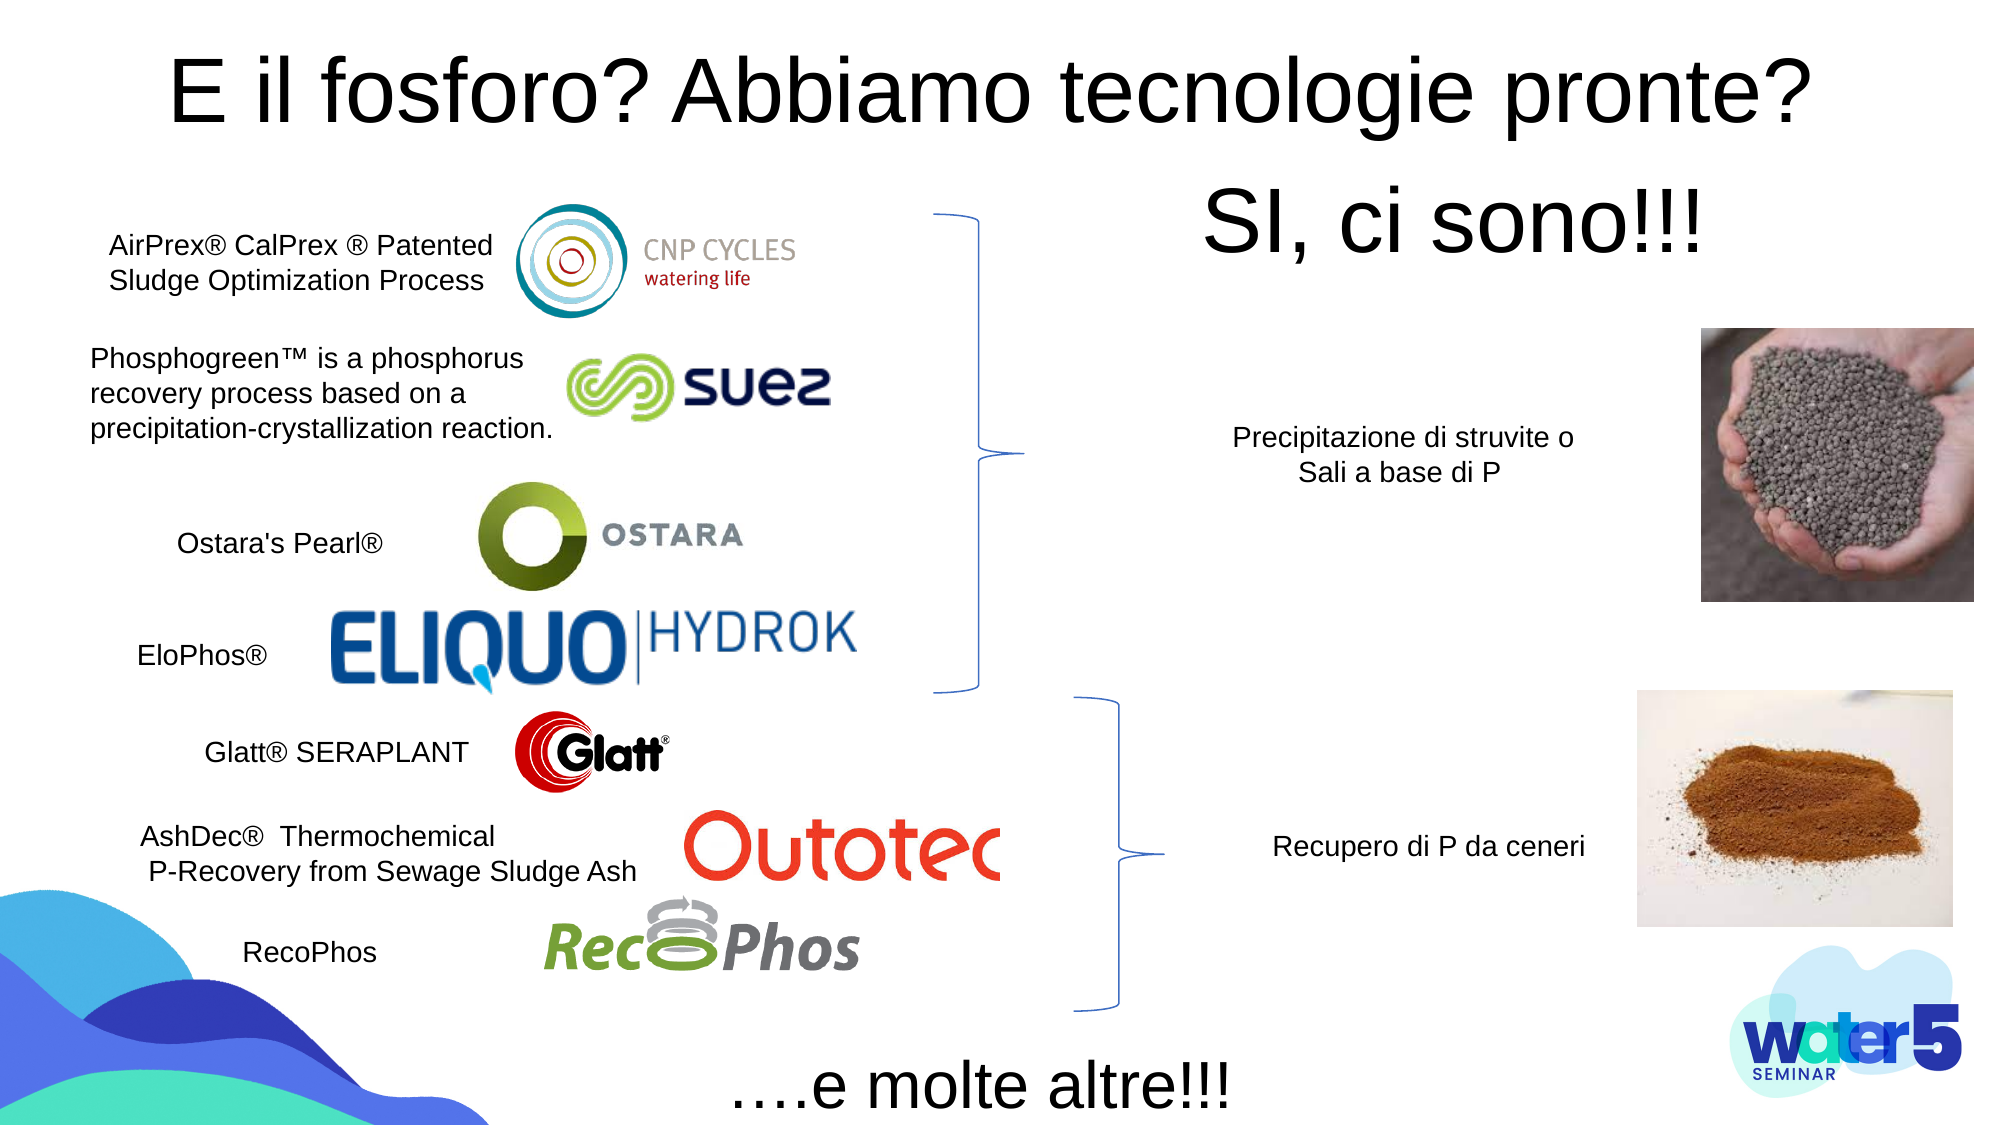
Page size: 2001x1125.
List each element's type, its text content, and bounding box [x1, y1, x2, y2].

text_box Recupero di P da ceneri [1237, 819, 1621, 870]
text_box Precipitazione di struvite o Sali a base di P [1212, 410, 1596, 496]
text_box AshDec® Thermochemical P-Recovery from Sewage Sludge Ash [125, 809, 685, 895]
text_box [1073, 696, 1165, 1012]
text_box AirPrex® CalPrex ® Patented Sludge Optimization Process [94, 218, 509, 304]
text_box [933, 213, 1025, 694]
text_box Phosphogreen™ is a phosphorus recovery process based on a precipitation-crystallization reaction. [75, 332, 579, 452]
text_box ….e molte altre!!! [711, 1034, 1375, 1125]
picture [0, 0, 2000, 1125]
text_box SI, ci sono!!! [1185, 158, 1723, 280]
text_box Ostara's Pearl® [162, 516, 431, 567]
text_box Glatt® SERAPLANT [189, 726, 509, 776]
text_box RecoPhos [227, 926, 497, 976]
title E il fosforo? Abbiamo tecnologie pronte? [33, 28, 1975, 150]
text_box EloPhos® [122, 628, 326, 679]
